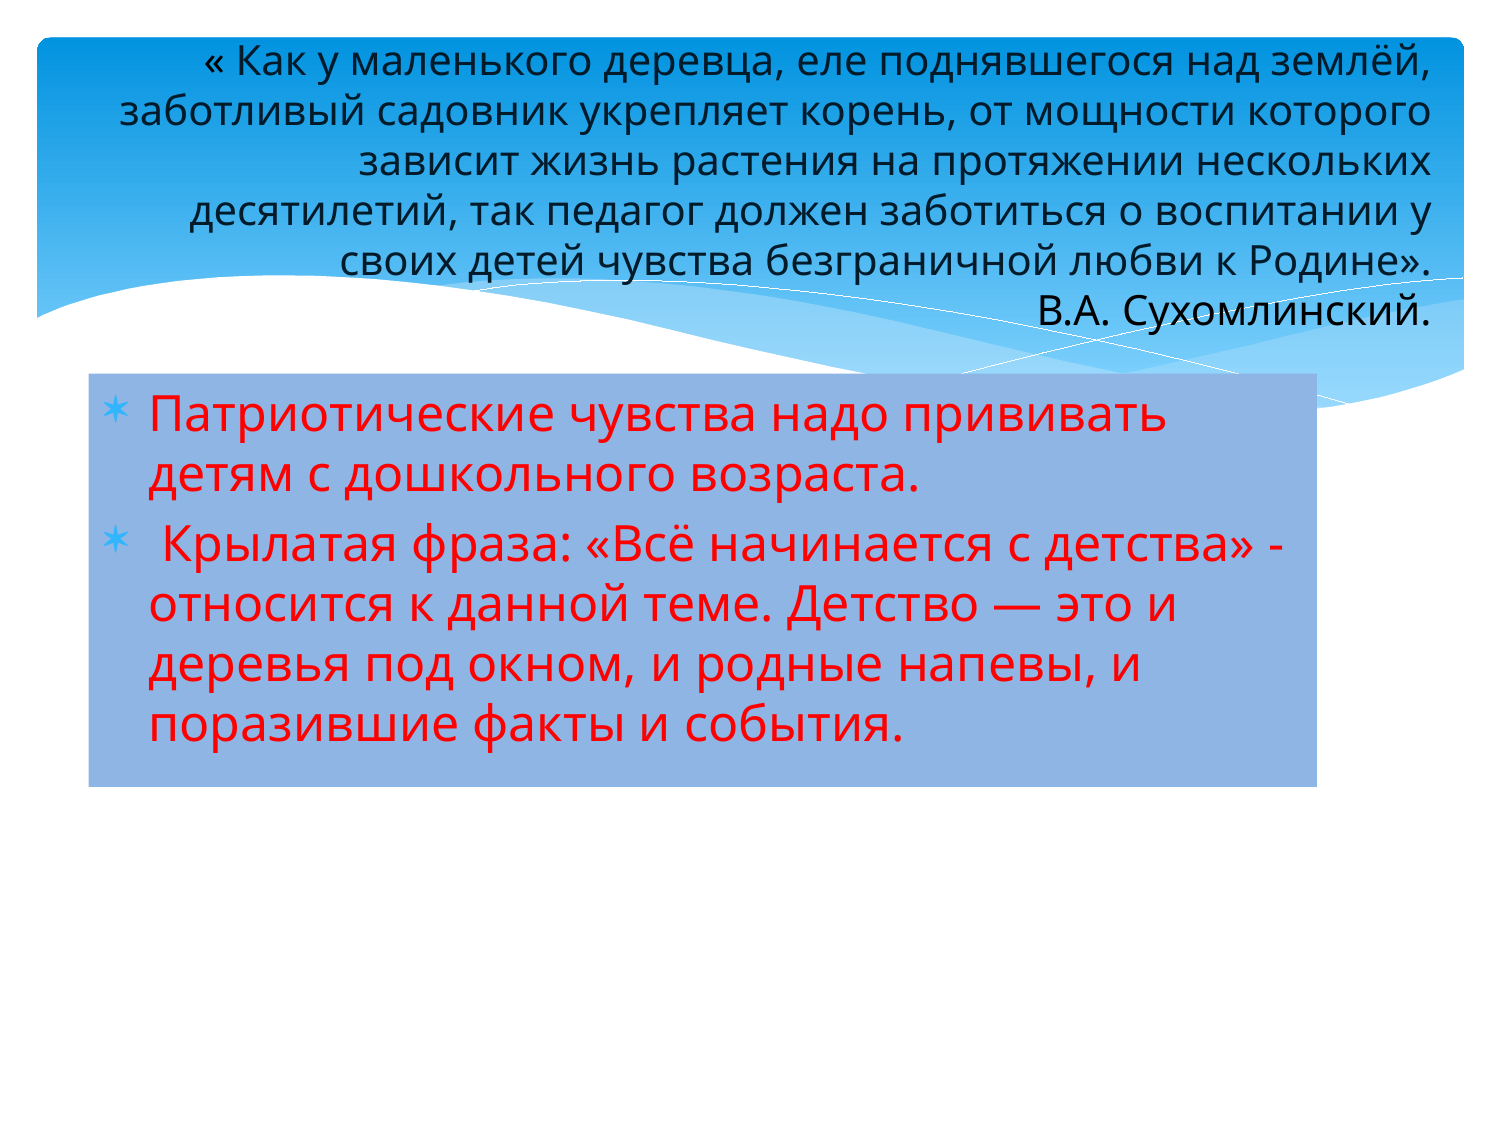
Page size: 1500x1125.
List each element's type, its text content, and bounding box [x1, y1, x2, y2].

subtitle Патриотические чувства надо прививать детям с дошкольного возраста. Крылатая фраза: «Всё начинается с детства» - относится к данной теме. Детство — это и деревья под окном, и родные напевы, и поразившие факты и события. [88, 373, 1317, 787]
title « Как у маленького деревца, еле поднявшегося над землёй, заботливый садовник укрепляет корень, от мощности которого зависит жизнь растения на протяжении нескольких десятилетий, так педагог должен заботиться о воспитании у своих детей чувства безграничной любви к Родине». В.А. Сухомлинский. [75, 55, 1447, 362]
